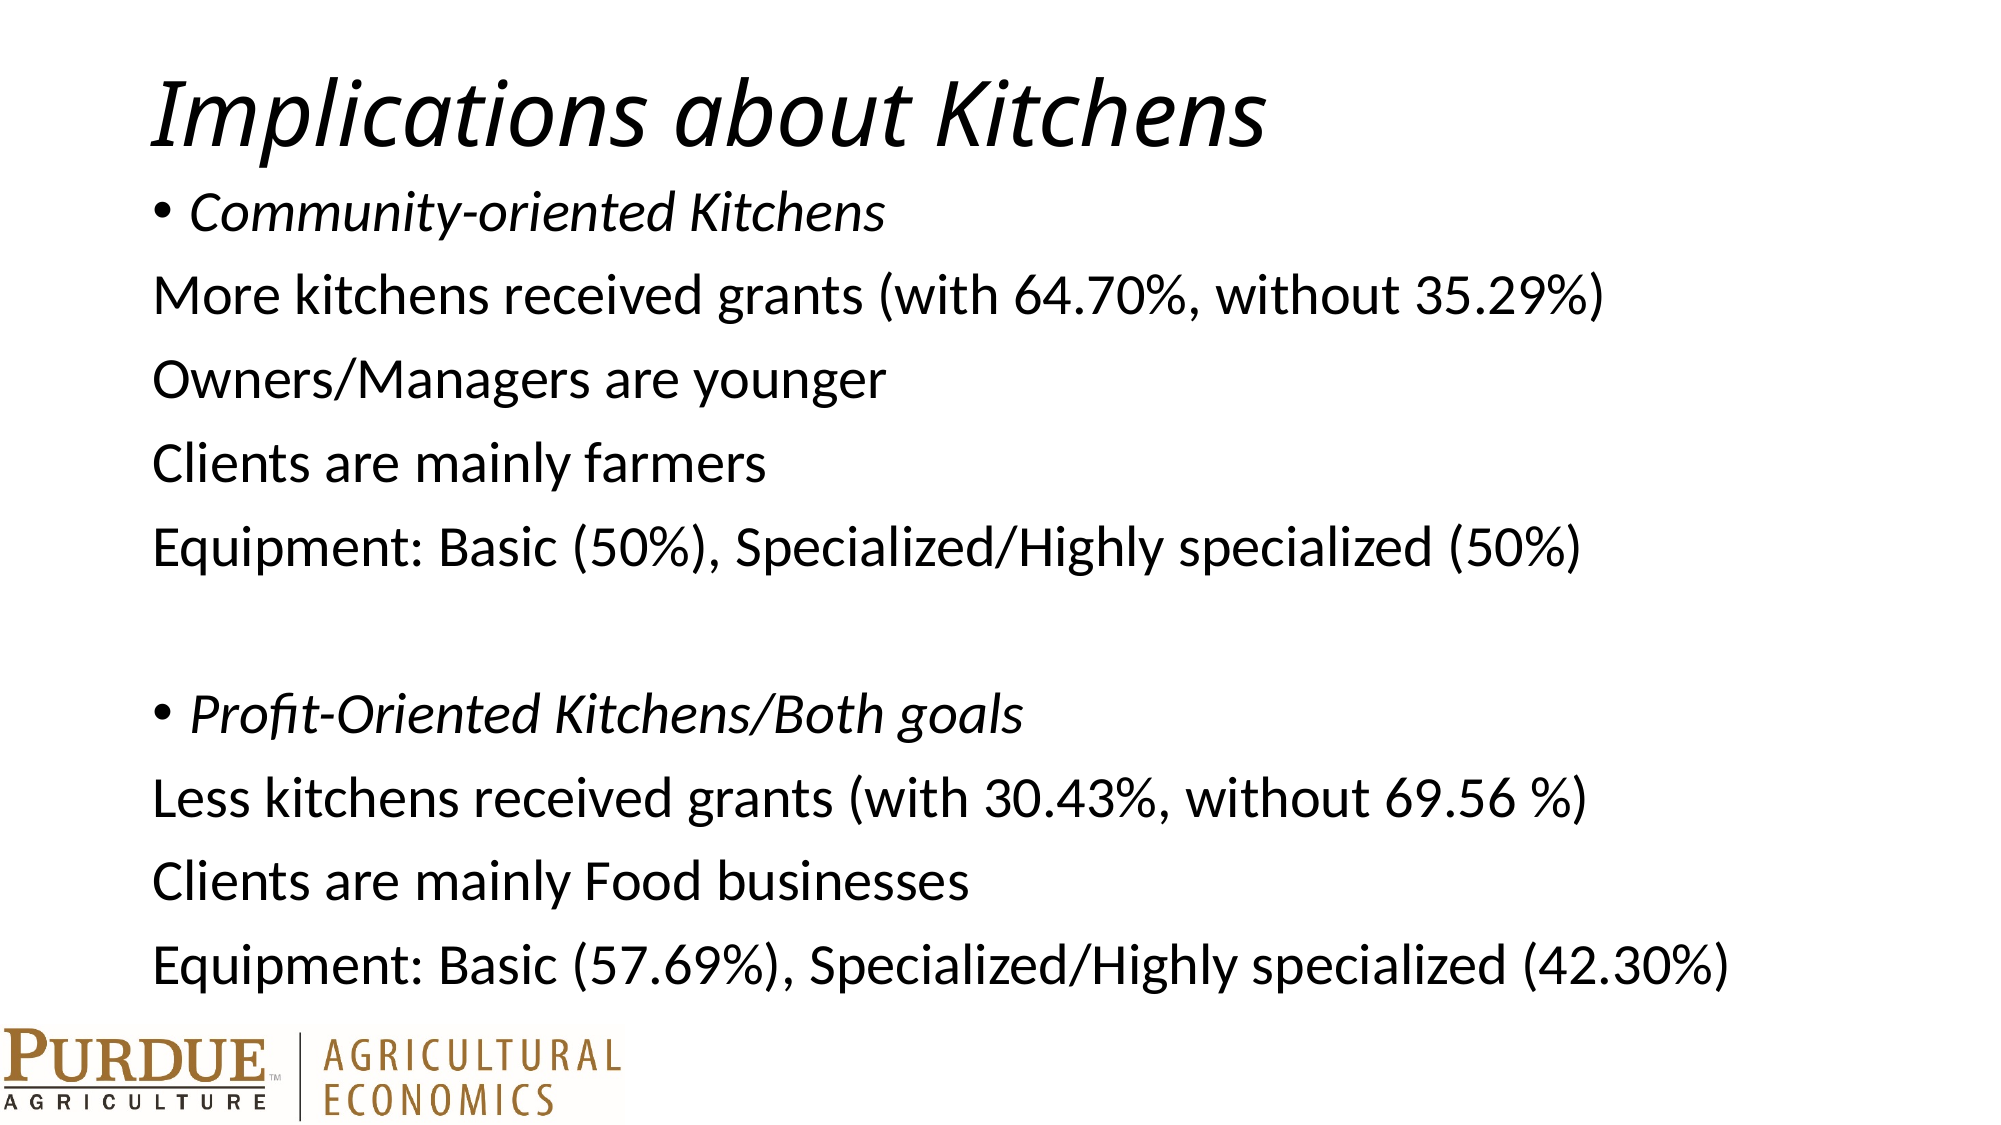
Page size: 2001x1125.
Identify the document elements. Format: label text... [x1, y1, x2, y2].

title Implications about Kitchens [137, 59, 1863, 173]
list Community-oriented Kitchens More kitchens received grants (with 64.70%, without 35.29%) Owners/Managers are younger Clients are mainly farmers Equipment: Basic (50%), Specialized/Highly specialized (50%) Profit-Oriented Kitchens/Both goals Less kitchens received grants (with 30.43%, without 69.56 %) Clients are mainly Food businesses Equipment: Basic (57.69%), Specialized/Highly specialized (42.30%) [137, 173, 1863, 1014]
picture [0, 1024, 625, 1125]
